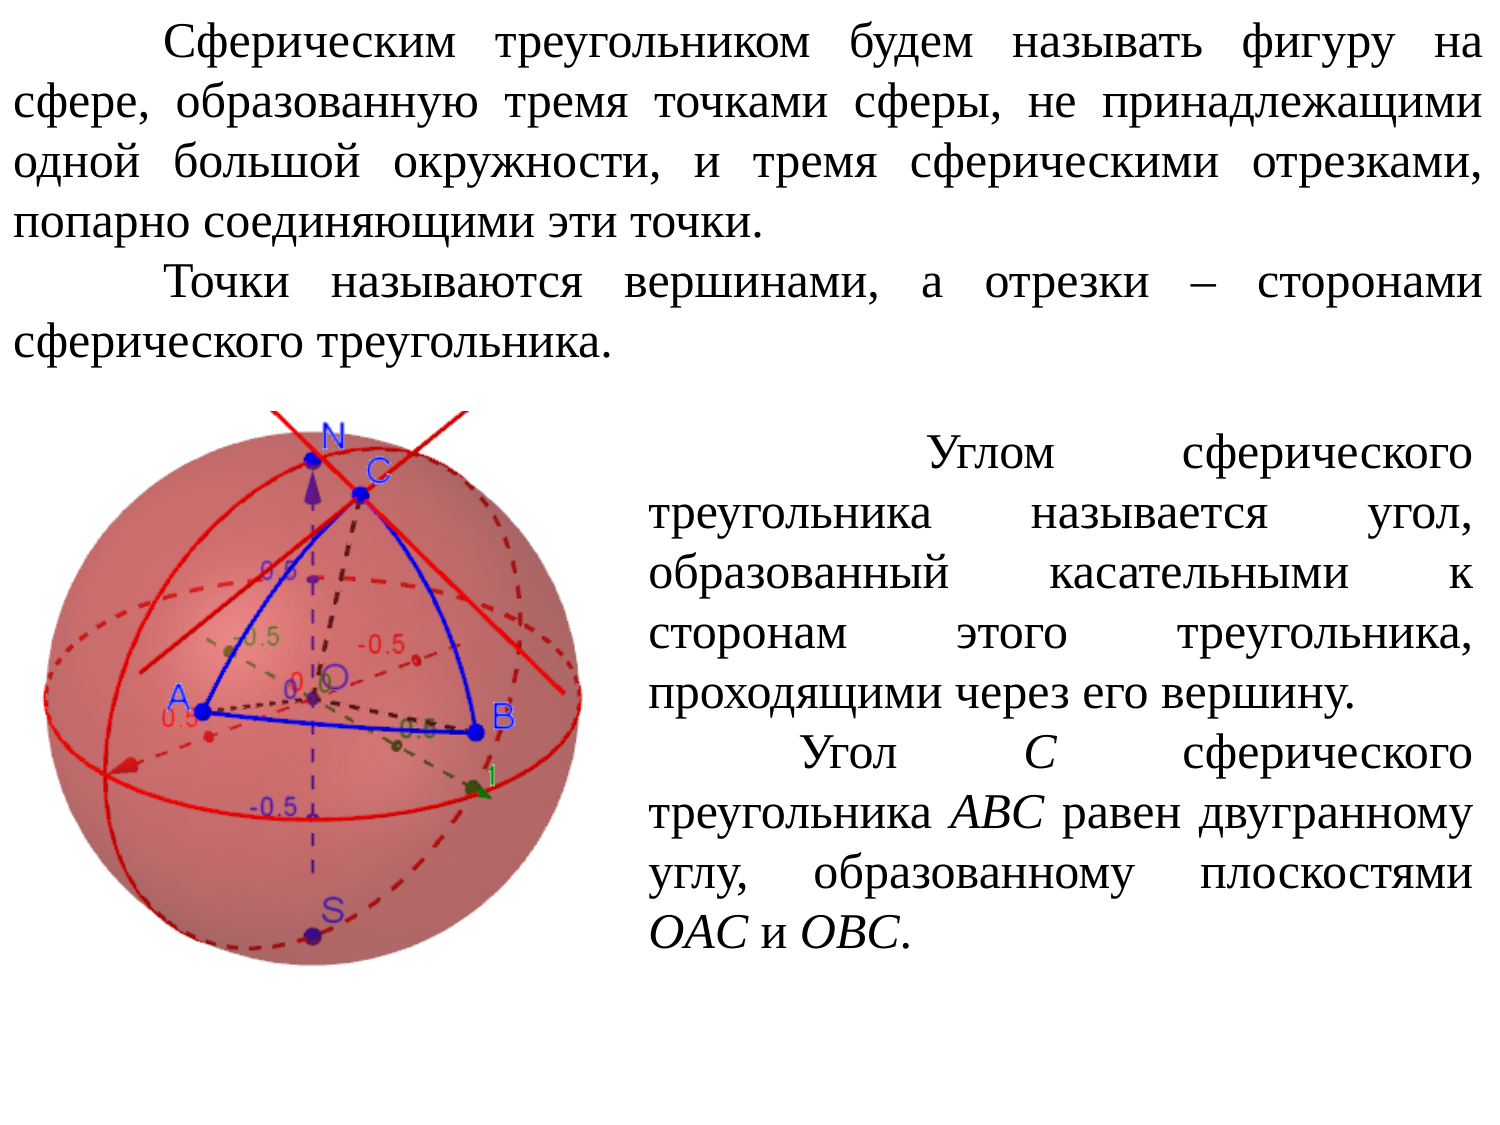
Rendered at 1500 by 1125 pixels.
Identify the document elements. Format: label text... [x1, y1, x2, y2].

text_box Сферическим треугольником будем называть фигуру на сфере, образованную тремя точками сферы, не принадлежащими одной большой окружности, и тремя сферическими отрезками, попарно соединяющими эти точки. Точки называются вершинами, а отрезки – сторонами сферического треугольника. [0, 0, 1499, 375]
picture [41, 411, 589, 979]
text_box Углом сферического треугольника называется угол, образованный касательными к сторонам этого треугольника, проходящими через его вершину. Угол C сферического треугольника ABC равен двугранному углу, образованному плоскостями OAC и OBC. [633, 411, 1489, 967]
